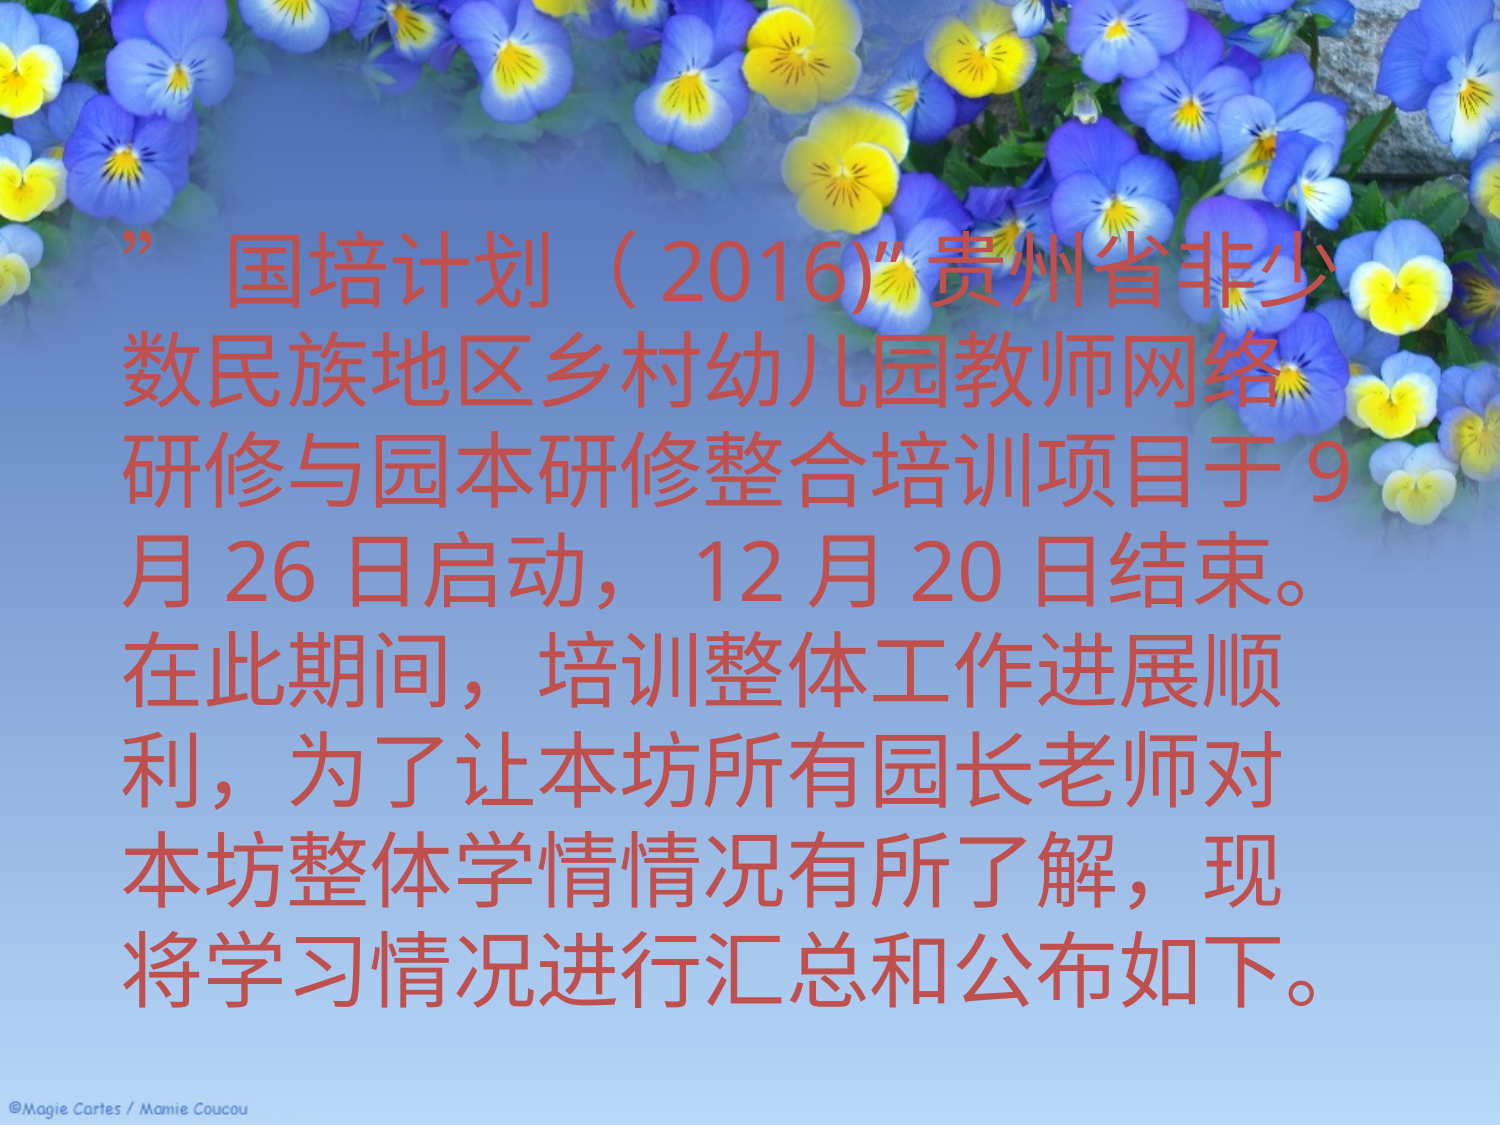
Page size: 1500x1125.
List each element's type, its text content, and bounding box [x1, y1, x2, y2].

text_box ”国培计划（2016)”贵州省非少数民族地区乡村幼儿园教师网络研修与园本研修整合培训项目于9月26日启动，12月20日结束。在此期间，培训整体工作进展顺利，为了让本坊所有园长老师对本坊整体学情情况有所了解，现将学习情况进行汇总和公布如下。 [105, 210, 1383, 1026]
picture [0, 0, 1500, 1125]
